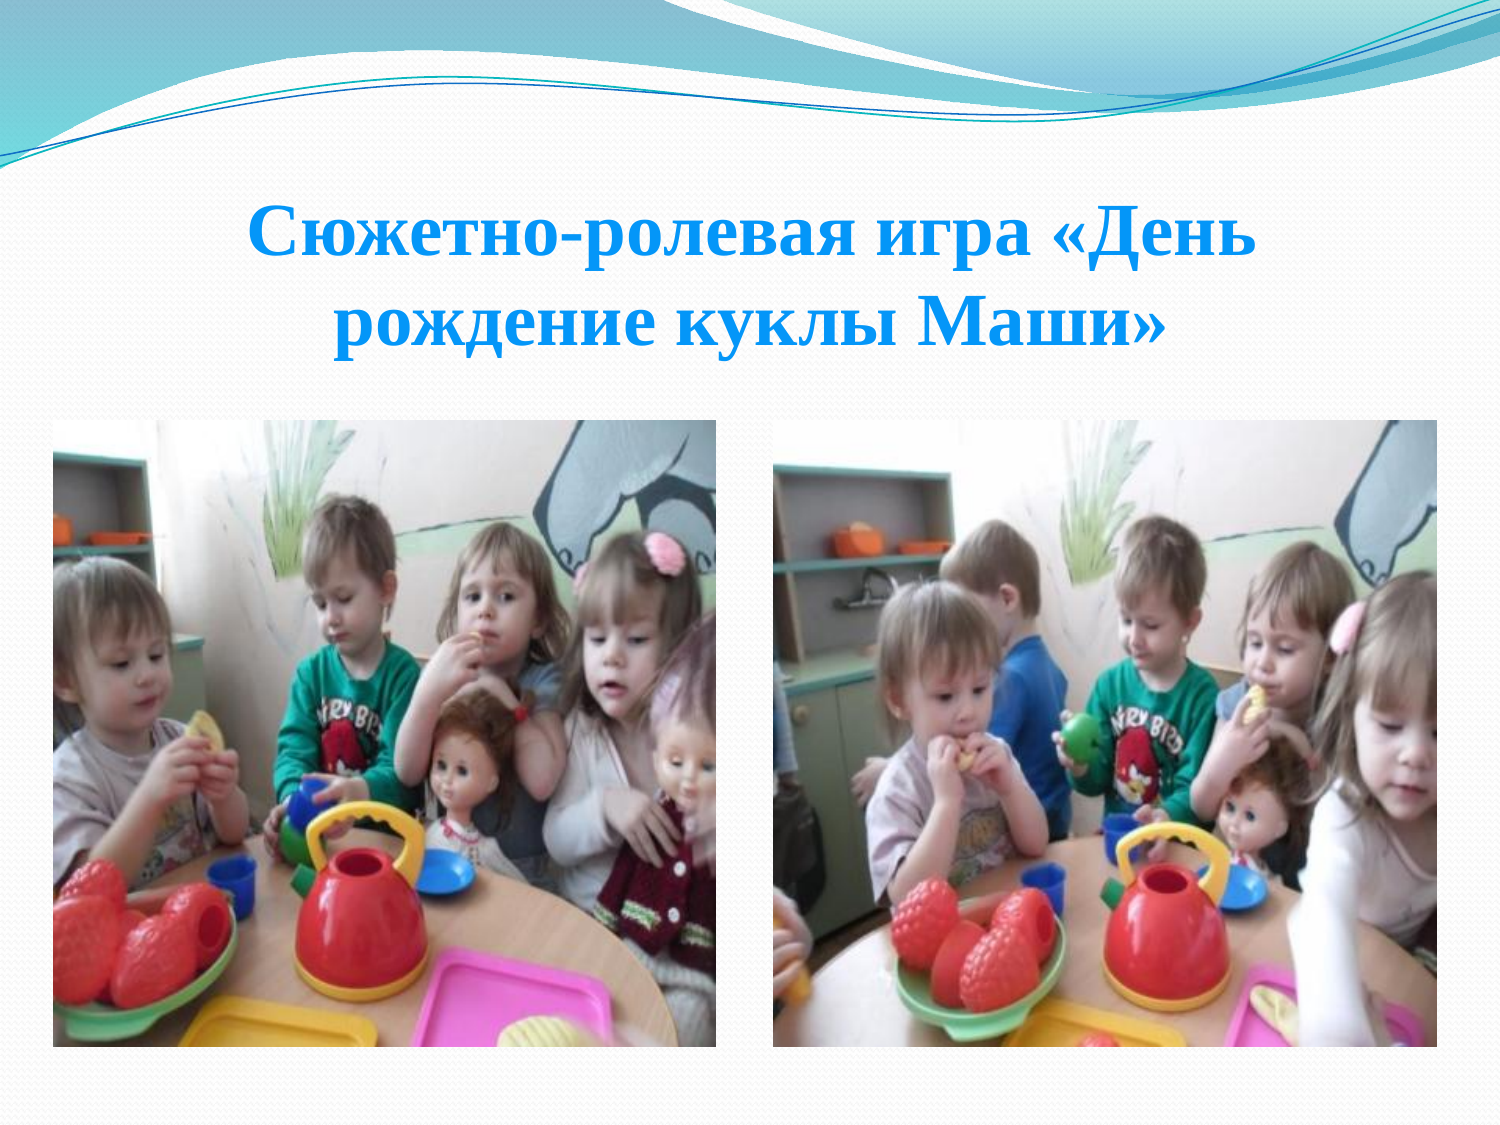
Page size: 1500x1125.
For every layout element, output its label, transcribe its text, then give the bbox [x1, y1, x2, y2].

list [52, 420, 716, 1048]
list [773, 420, 1437, 1048]
title Сюжетно-ролевая игра «День рождение куклы Маши» [76, 172, 1427, 361]
